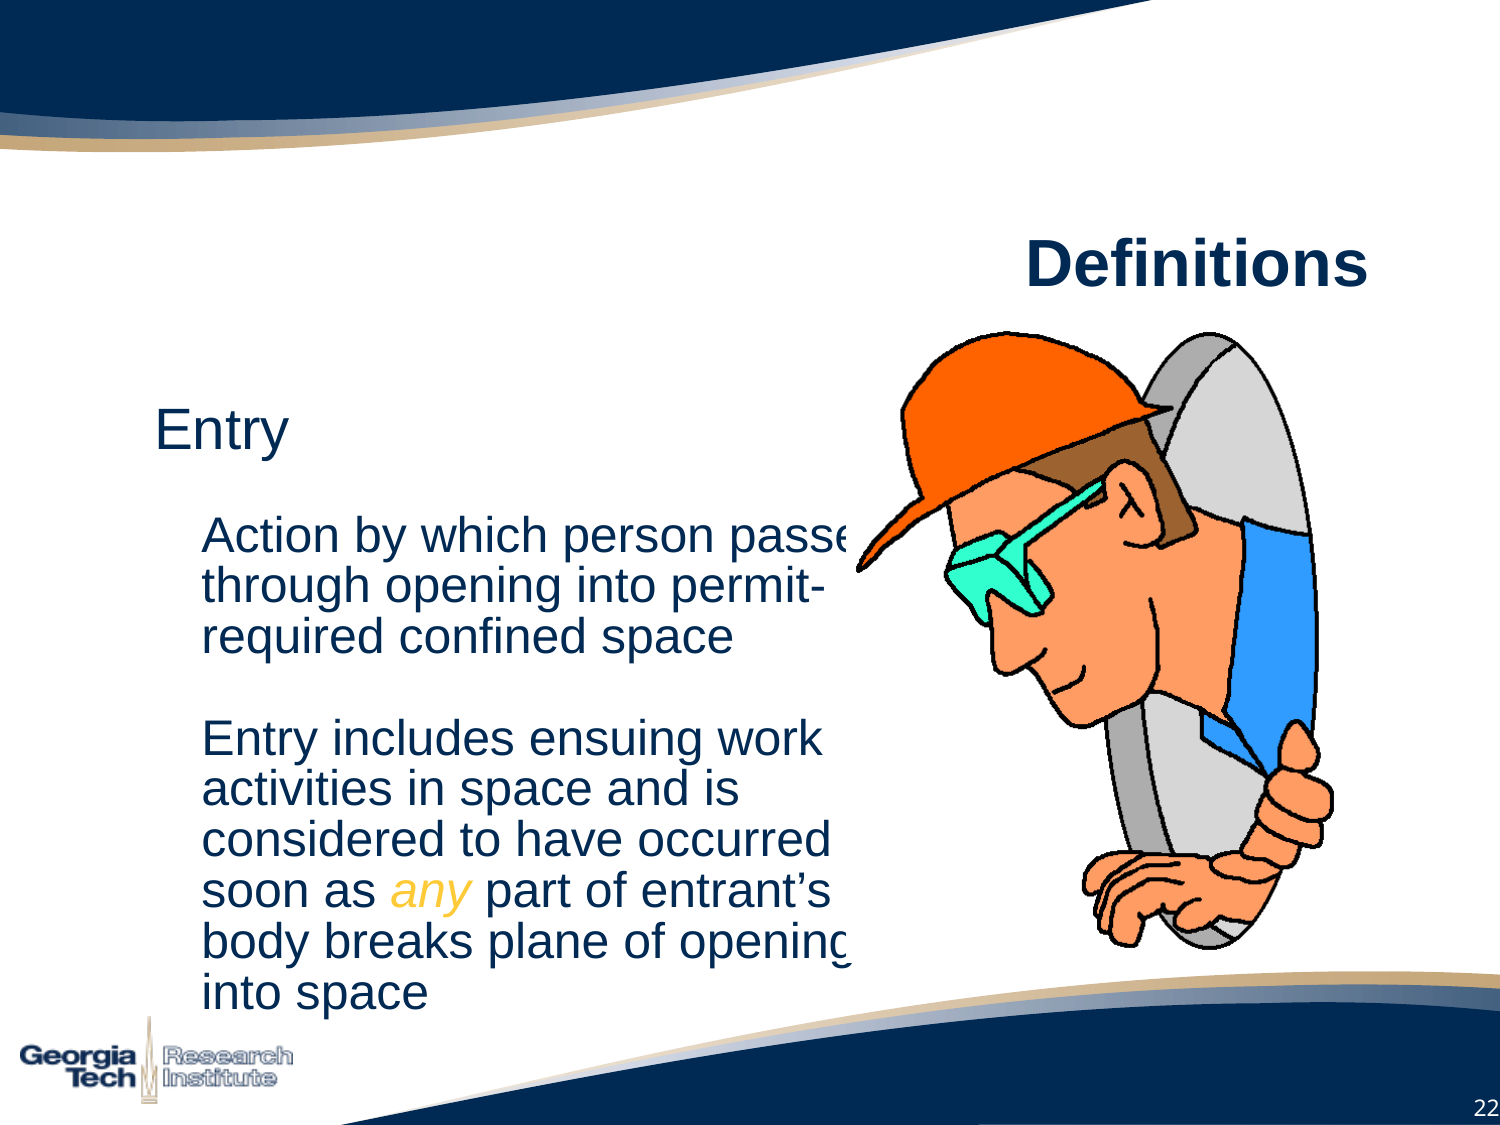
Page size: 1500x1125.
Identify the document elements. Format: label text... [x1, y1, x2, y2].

slide_number 22 [1322, 1074, 1500, 1125]
title Definitions [75, 75, 1425, 300]
list Entry Action by which person passes through opening into permit-required confined space Entry includes ensuing work activities in space and is considered to have occurred as soon as any part of entrant’s body breaks plane of opening into space [139, 296, 938, 1125]
picture [20, 1016, 139, 1104]
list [846, 324, 1342, 963]
